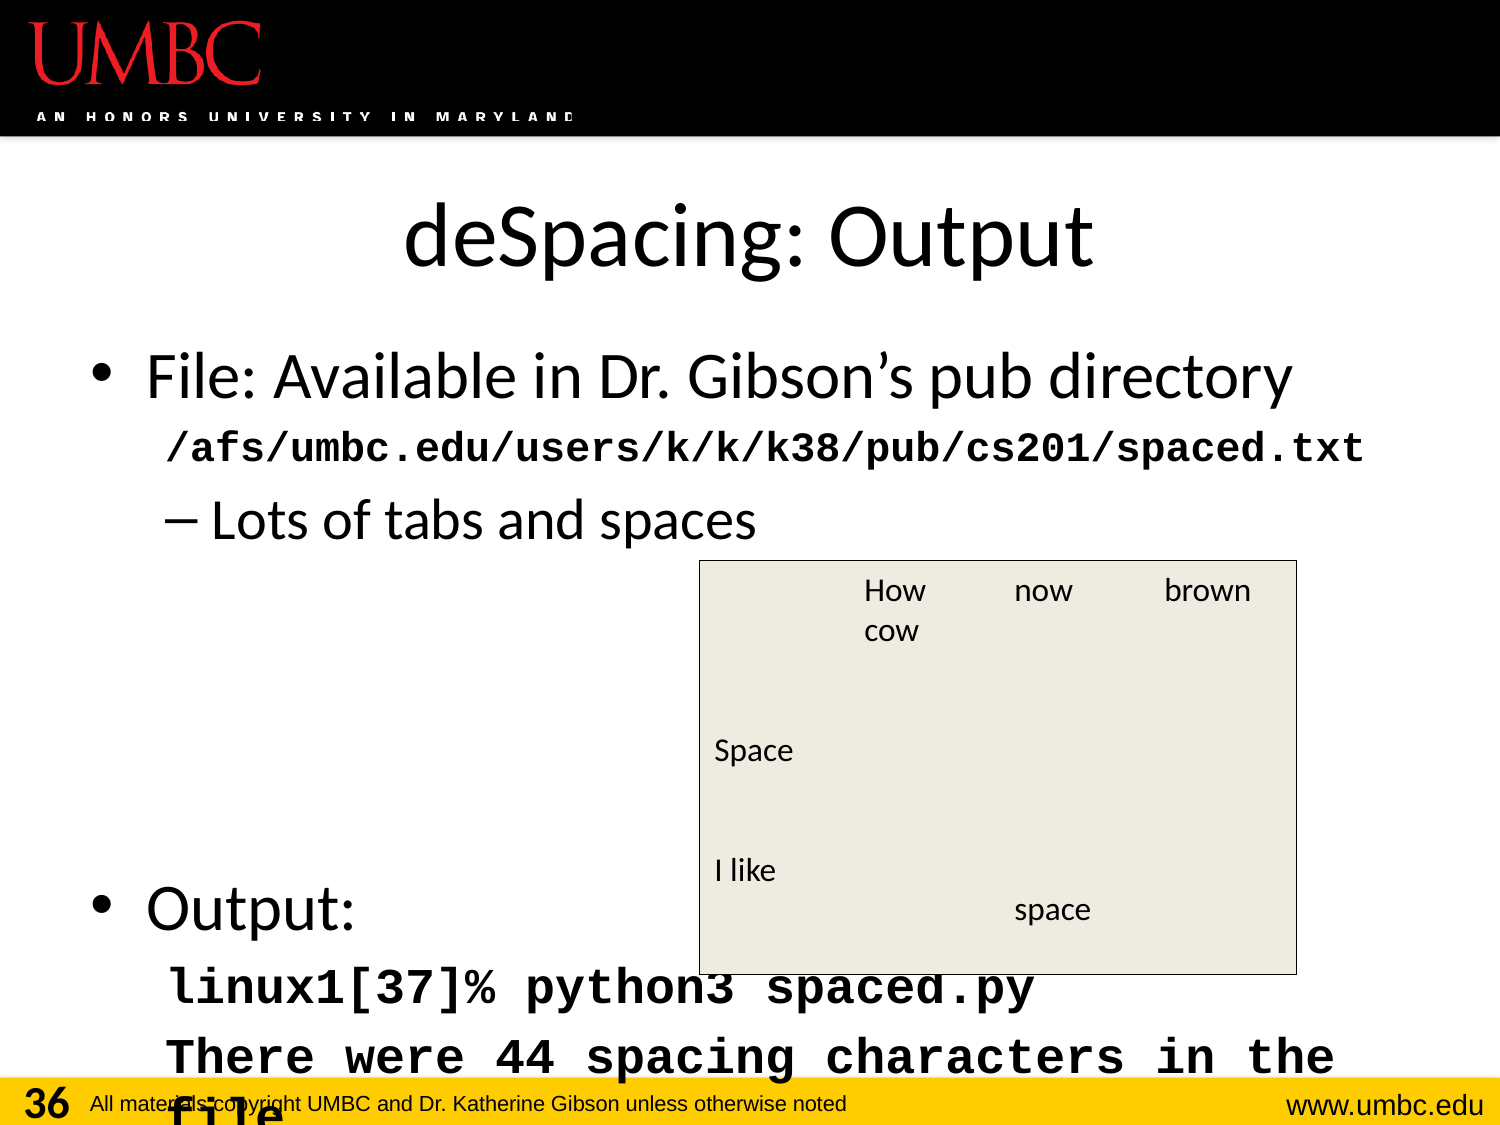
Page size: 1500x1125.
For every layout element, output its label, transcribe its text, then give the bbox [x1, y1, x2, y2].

text_box How now brown cow Space I like space [699, 560, 1297, 975]
list File: Available in Dr. Gibson’s pub directory /afs/umbc.edu/users/k/k/k38/pub/cs201/spaced.txt Lots of tabs and spaces Output: linux1[37]% python3 spaced.py There were 44 spacing characters in the file [75, 324, 1500, 1066]
slide_number 36 [0, 1065, 94, 1125]
title deSpacing: Output [75, 136, 1425, 324]
